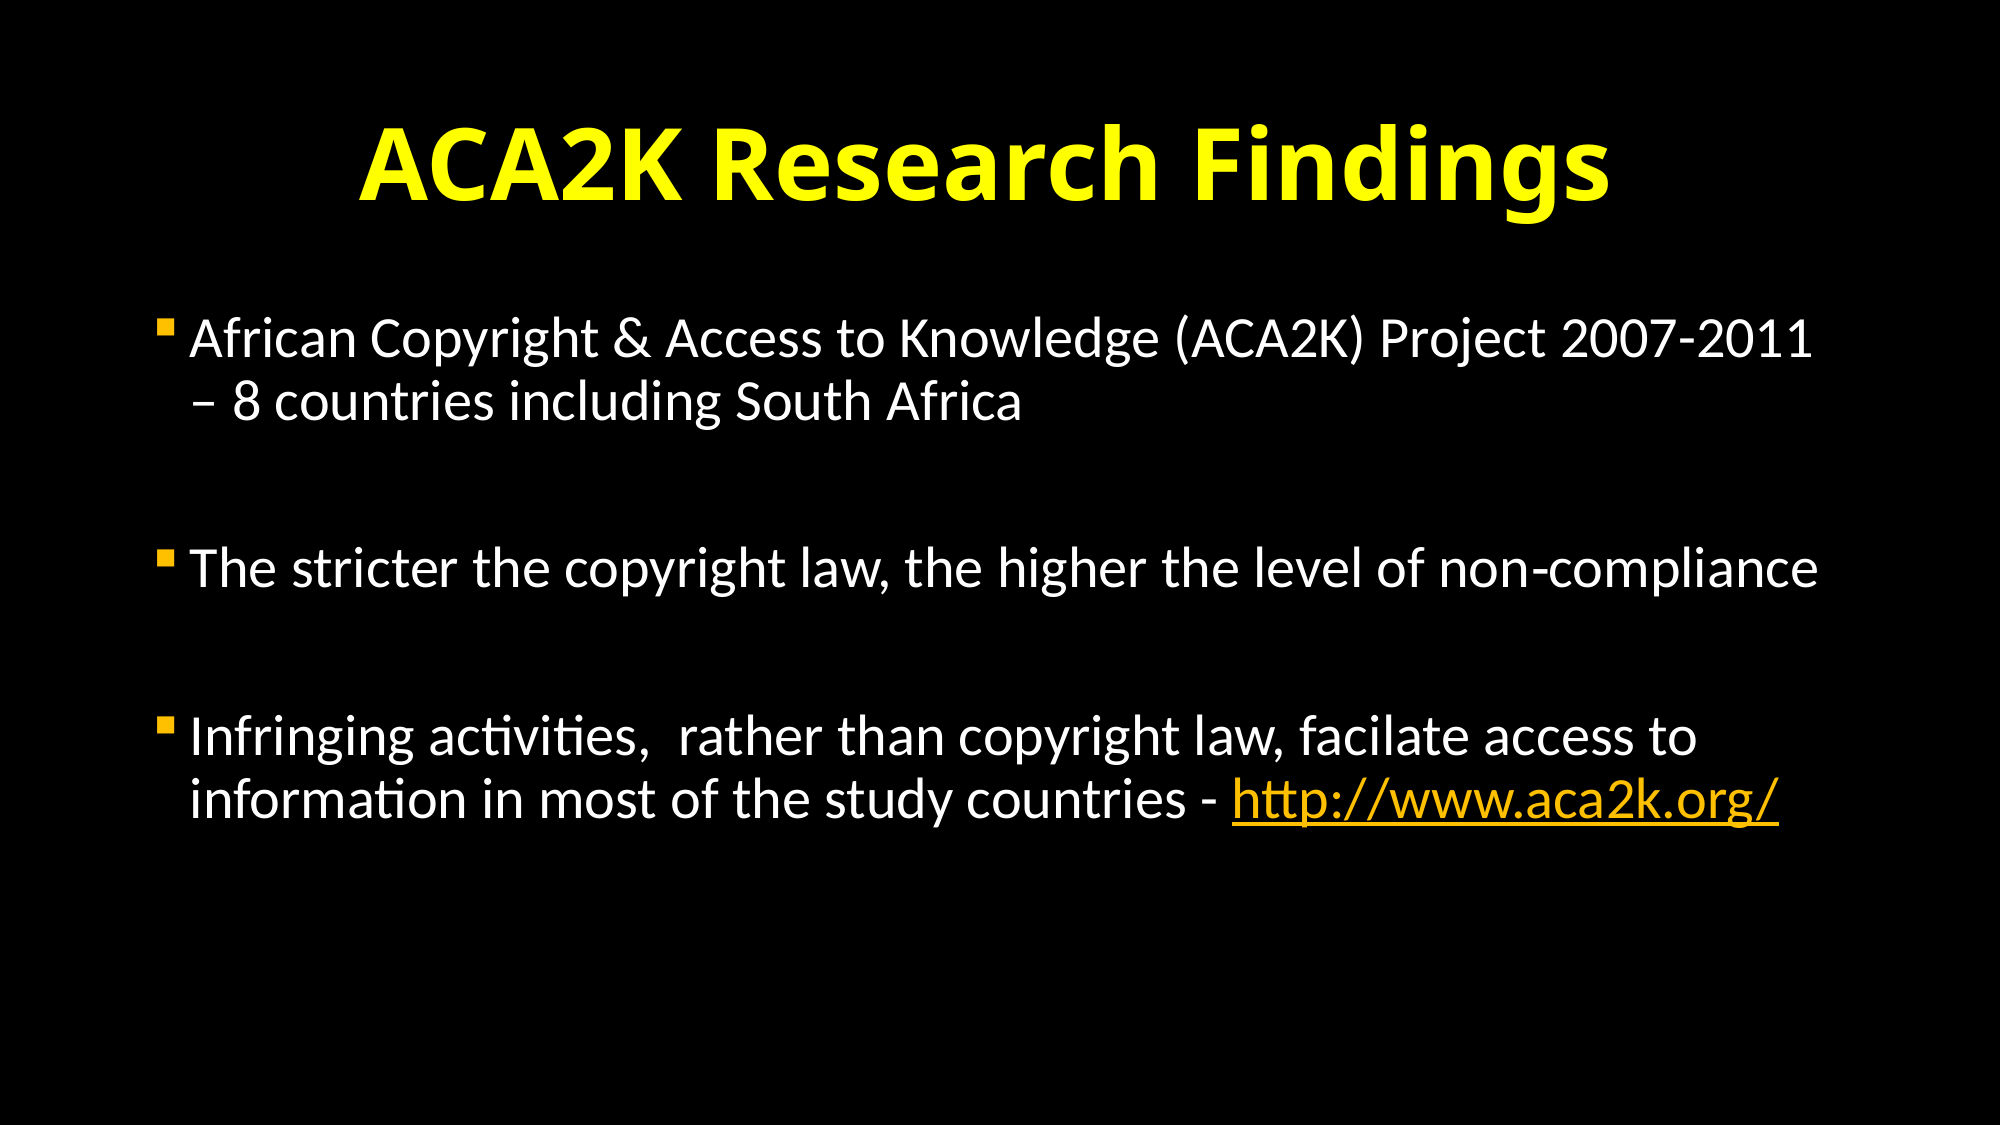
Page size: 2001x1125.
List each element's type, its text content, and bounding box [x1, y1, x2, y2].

title ACA2K Research Findings [137, 59, 1863, 278]
list African Copyright & Access to Knowledge (ACA2K) Project 2007-2011 – 8 countries including South Africa The stricter the copyright law, the higher the level of non‐compliance Infringing activities, rather than copyright law, facilate access to information in most of the study countries - http://www.aca2k.org/ [137, 299, 1863, 1014]
